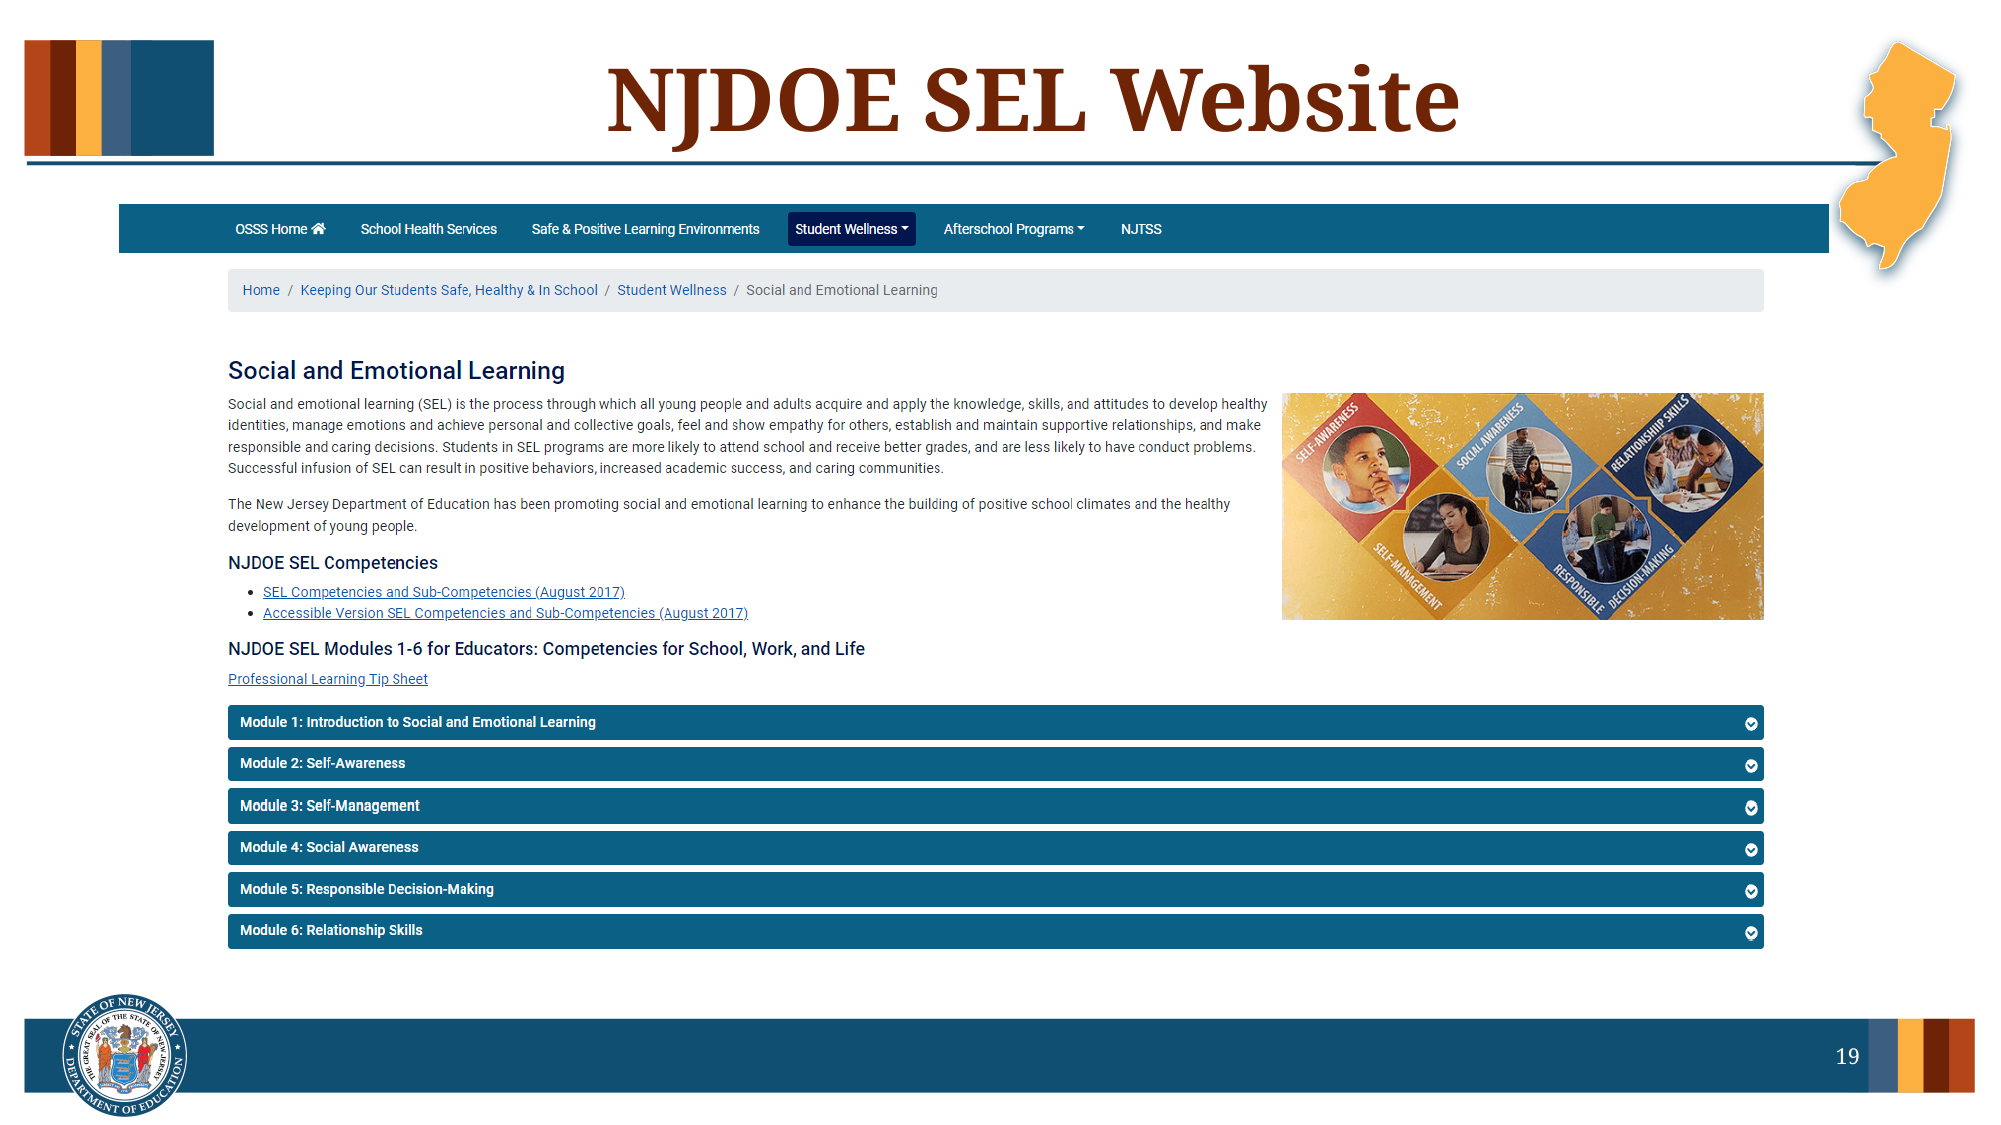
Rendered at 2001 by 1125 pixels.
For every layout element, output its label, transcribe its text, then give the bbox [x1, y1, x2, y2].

picture [24, 992, 1975, 1119]
slide_number 19 [1425, 1026, 1876, 1087]
title NJDOE SEL Website [206, 38, 1863, 162]
picture [24, 26, 1976, 963]
